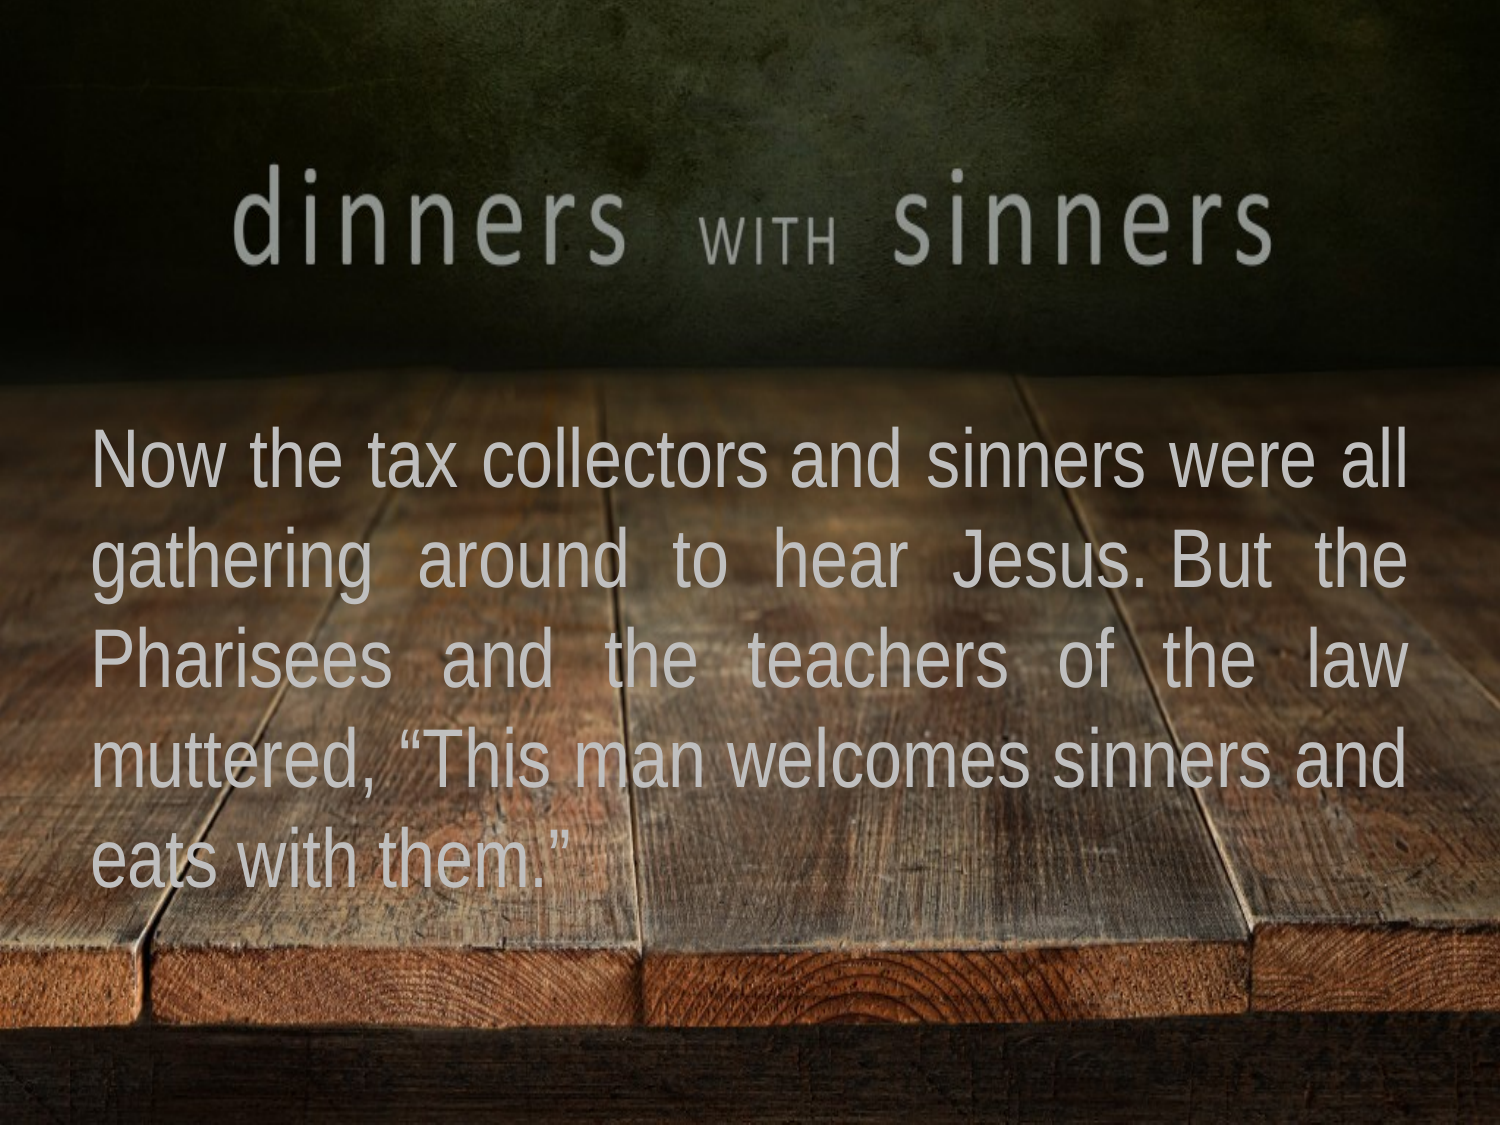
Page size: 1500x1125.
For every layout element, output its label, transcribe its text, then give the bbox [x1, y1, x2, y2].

picture [0, 0, 1500, 1125]
list Now the tax collectors and sinners were all gathering around to hear Jesus. But the Pharisees and the teachers of the law muttered, “This man welcomes sinners and eats with them.” [75, 397, 1425, 1024]
